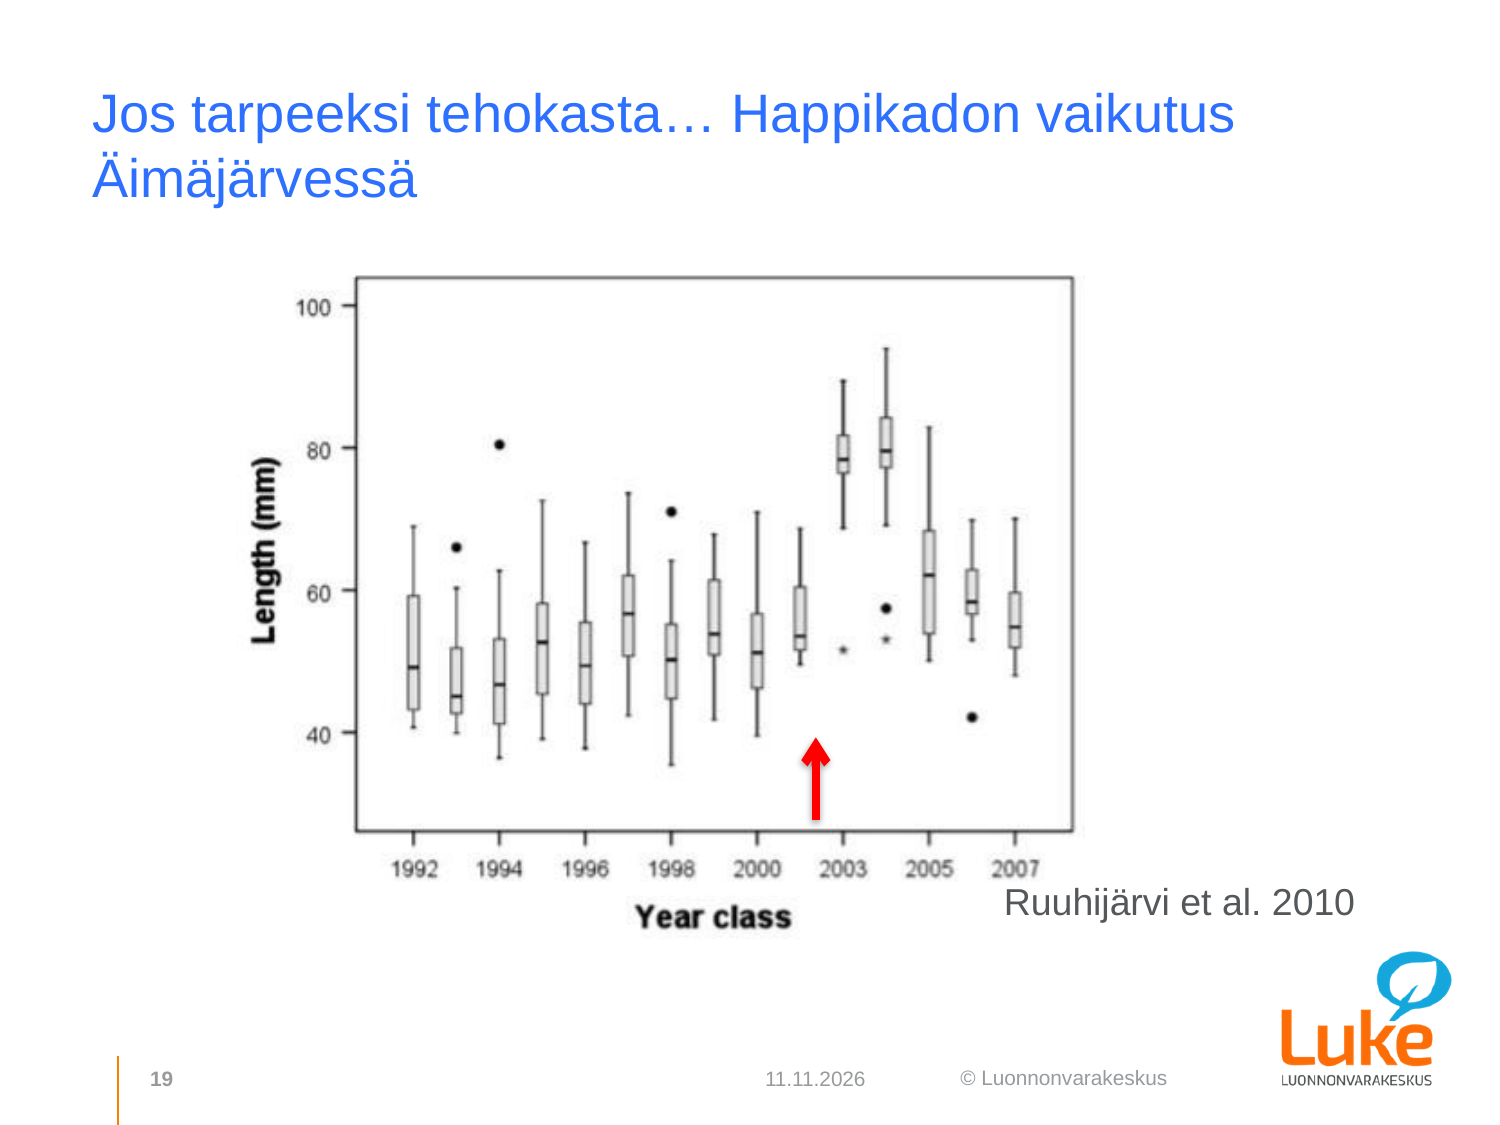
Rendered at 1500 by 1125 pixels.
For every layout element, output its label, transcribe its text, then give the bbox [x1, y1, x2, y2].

picture [1261, 939, 1464, 1105]
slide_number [750, 1053, 936, 1098]
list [208, 246, 1085, 952]
text_box Ruuhijärvi et al. 2010 [1089, 870, 1371, 931]
title Jos tarpeeksi tehokasta… Happikadon vaikutus Äimäjärvessä [77, 70, 1411, 242]
slide_number 19 [135, 1053, 209, 1098]
